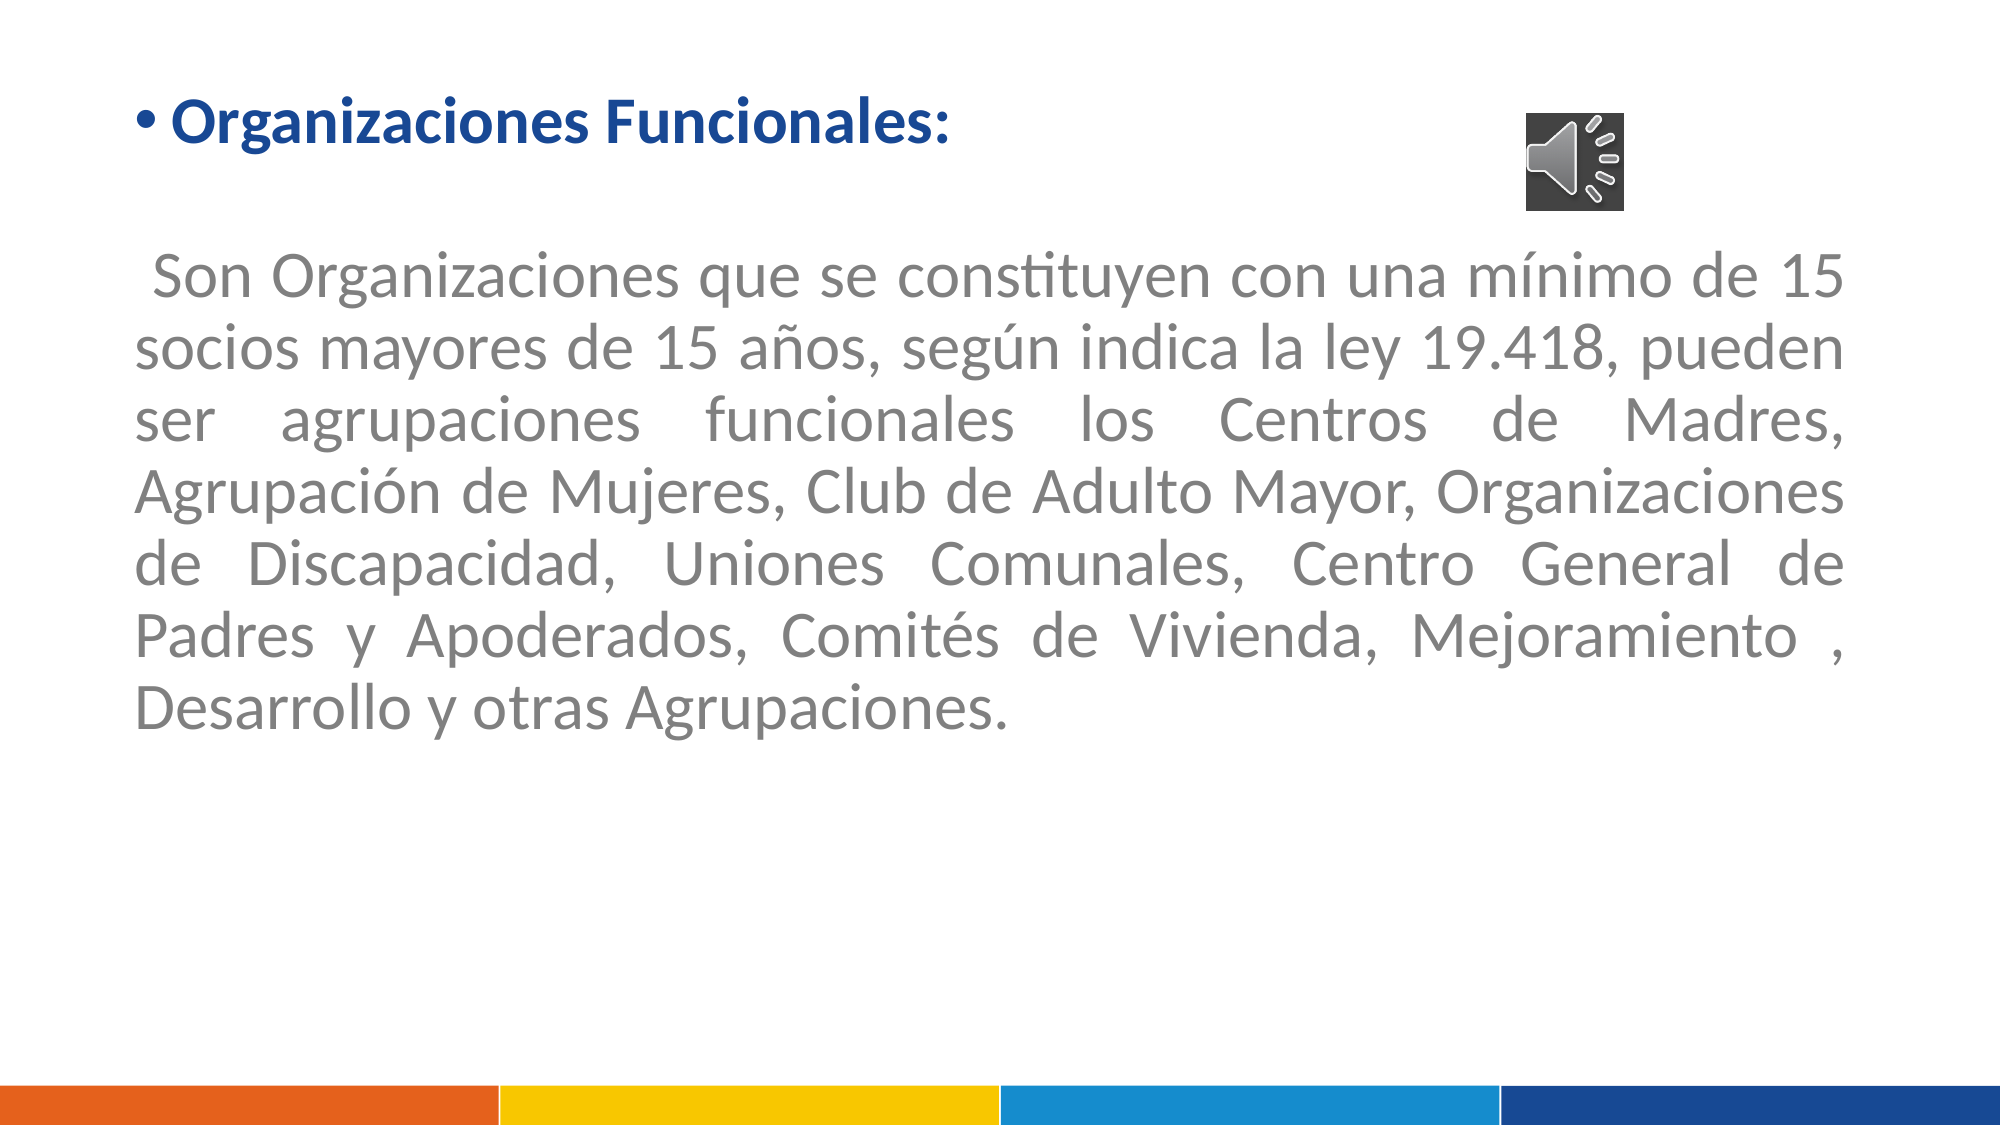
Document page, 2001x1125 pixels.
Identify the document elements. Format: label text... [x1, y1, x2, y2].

picture [1525, 111, 1626, 212]
list Organizaciones Funcionales: Son Organizaciones que se constituyen con una mínimo de 15 socios mayores de 15 años, según indica la ley 19.418, pueden ser agrupaciones funcionales los Centros de Madres, Agrupación de Mujeres, Club de Adulto Mayor, Organizaciones de Discapacidad, Uniones Comunales, Centro General de Padres y Apoderados, Comités de Vivienda, Mejoramiento , Desarrollo y otras Agrupaciones. [119, 78, 1863, 1014]
